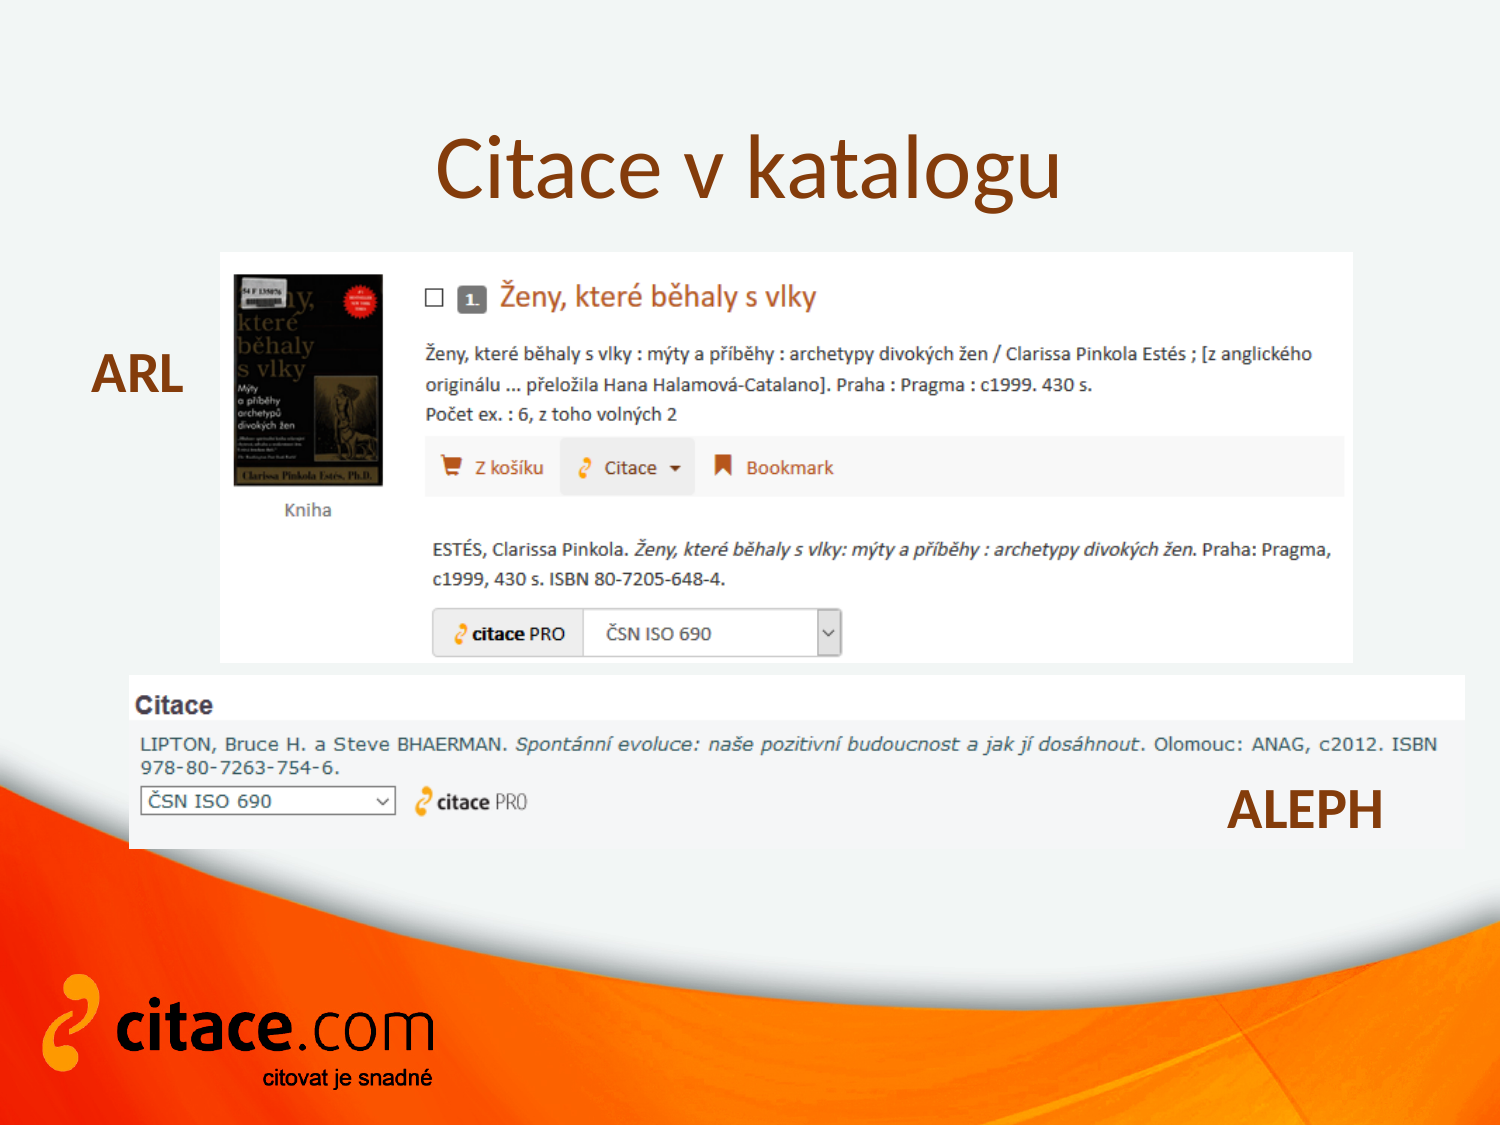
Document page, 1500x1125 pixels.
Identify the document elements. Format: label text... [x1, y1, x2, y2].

picture [0, 0, 1500, 1125]
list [220, 252, 1353, 663]
title Citace v katalogu [103, 59, 1397, 278]
text_box ARL [77, 327, 200, 412]
